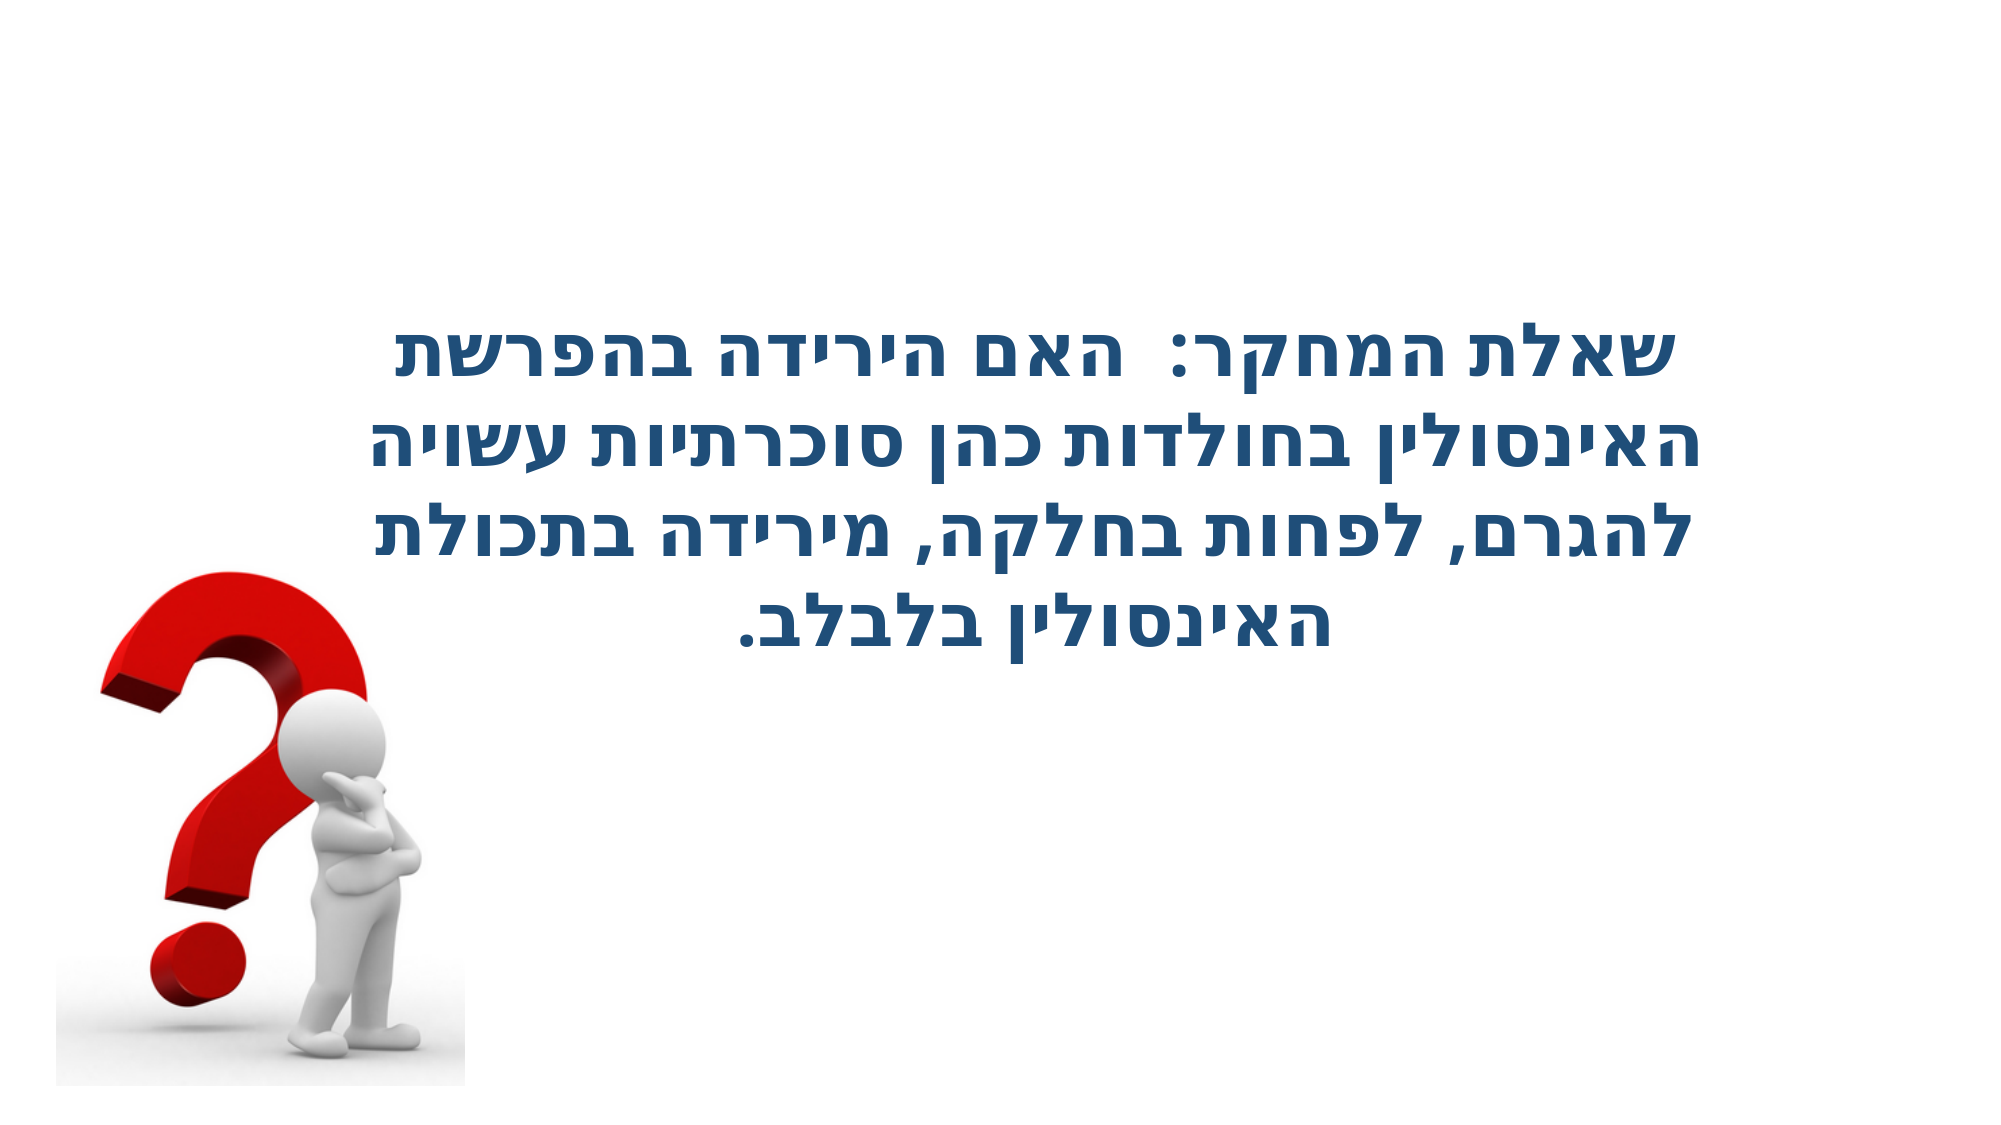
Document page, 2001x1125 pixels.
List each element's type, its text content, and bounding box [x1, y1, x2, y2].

text_box שאלת המחקר: האם הירידה בהפרשת האינסולין בחולדות כהן סוכרתיות עשויה להגרם, לפחות בחלקה, מירידה בתכולת האינסולין בלבלב. [323, 294, 1750, 760]
picture [56, 555, 465, 1086]
